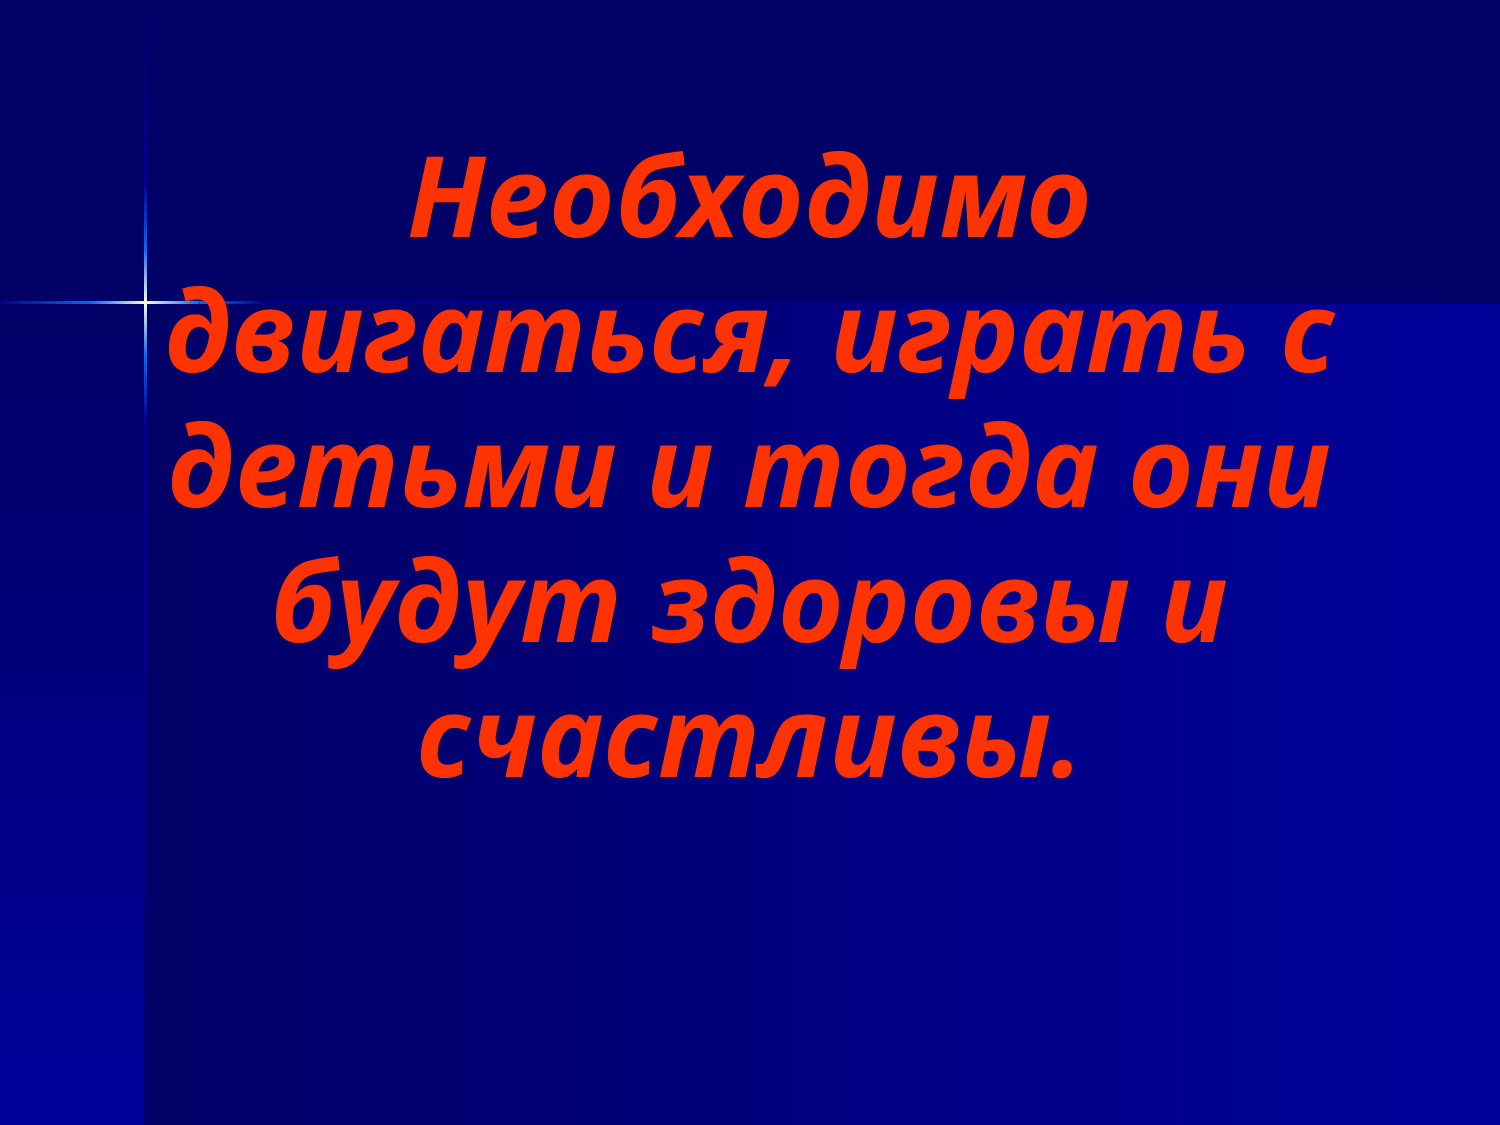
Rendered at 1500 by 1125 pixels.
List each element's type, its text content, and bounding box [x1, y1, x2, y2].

text_box Необходимо двигаться, играть с детьми и тогда они будут здоровы и счастливы. [105, 117, 1395, 807]
